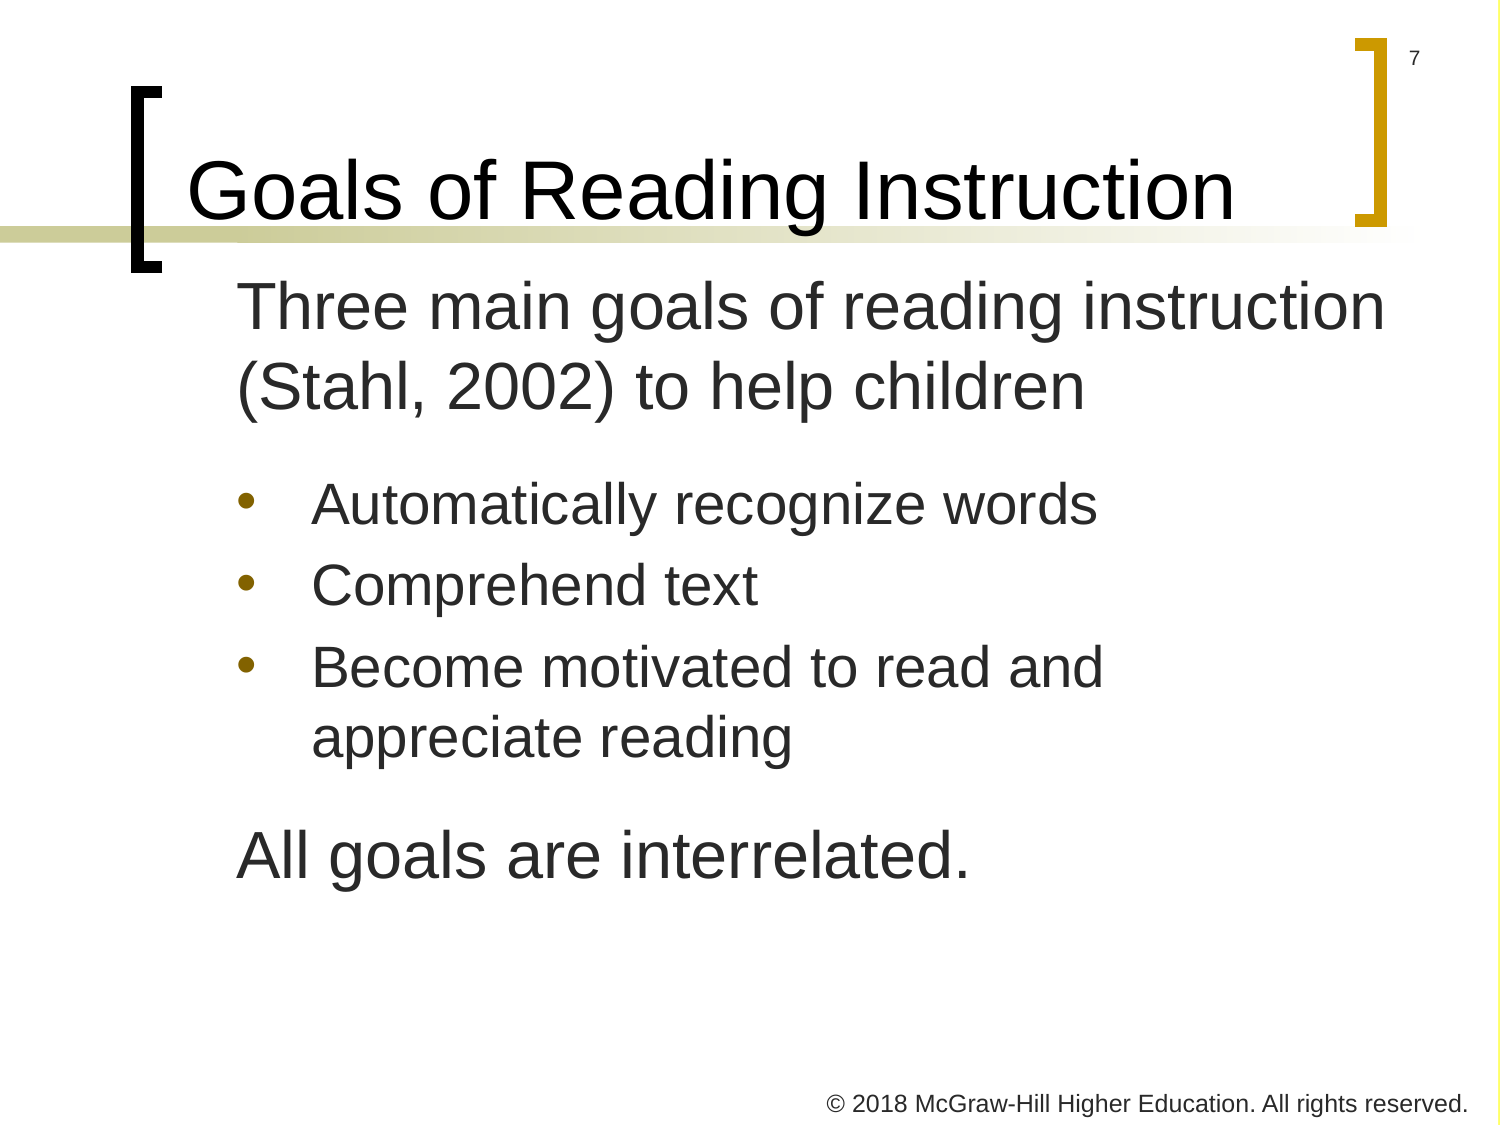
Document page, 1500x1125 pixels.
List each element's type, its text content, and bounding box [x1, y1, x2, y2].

list All goals are interrelated. [221, 804, 1130, 915]
list Three main goals of reading instruction (Stahl, 2002) to help children Automatically recognize words Comprehend text Become motivated to read and appreciate reading [220, 255, 1408, 787]
title Goals of Reading Instruction [171, 137, 1278, 244]
